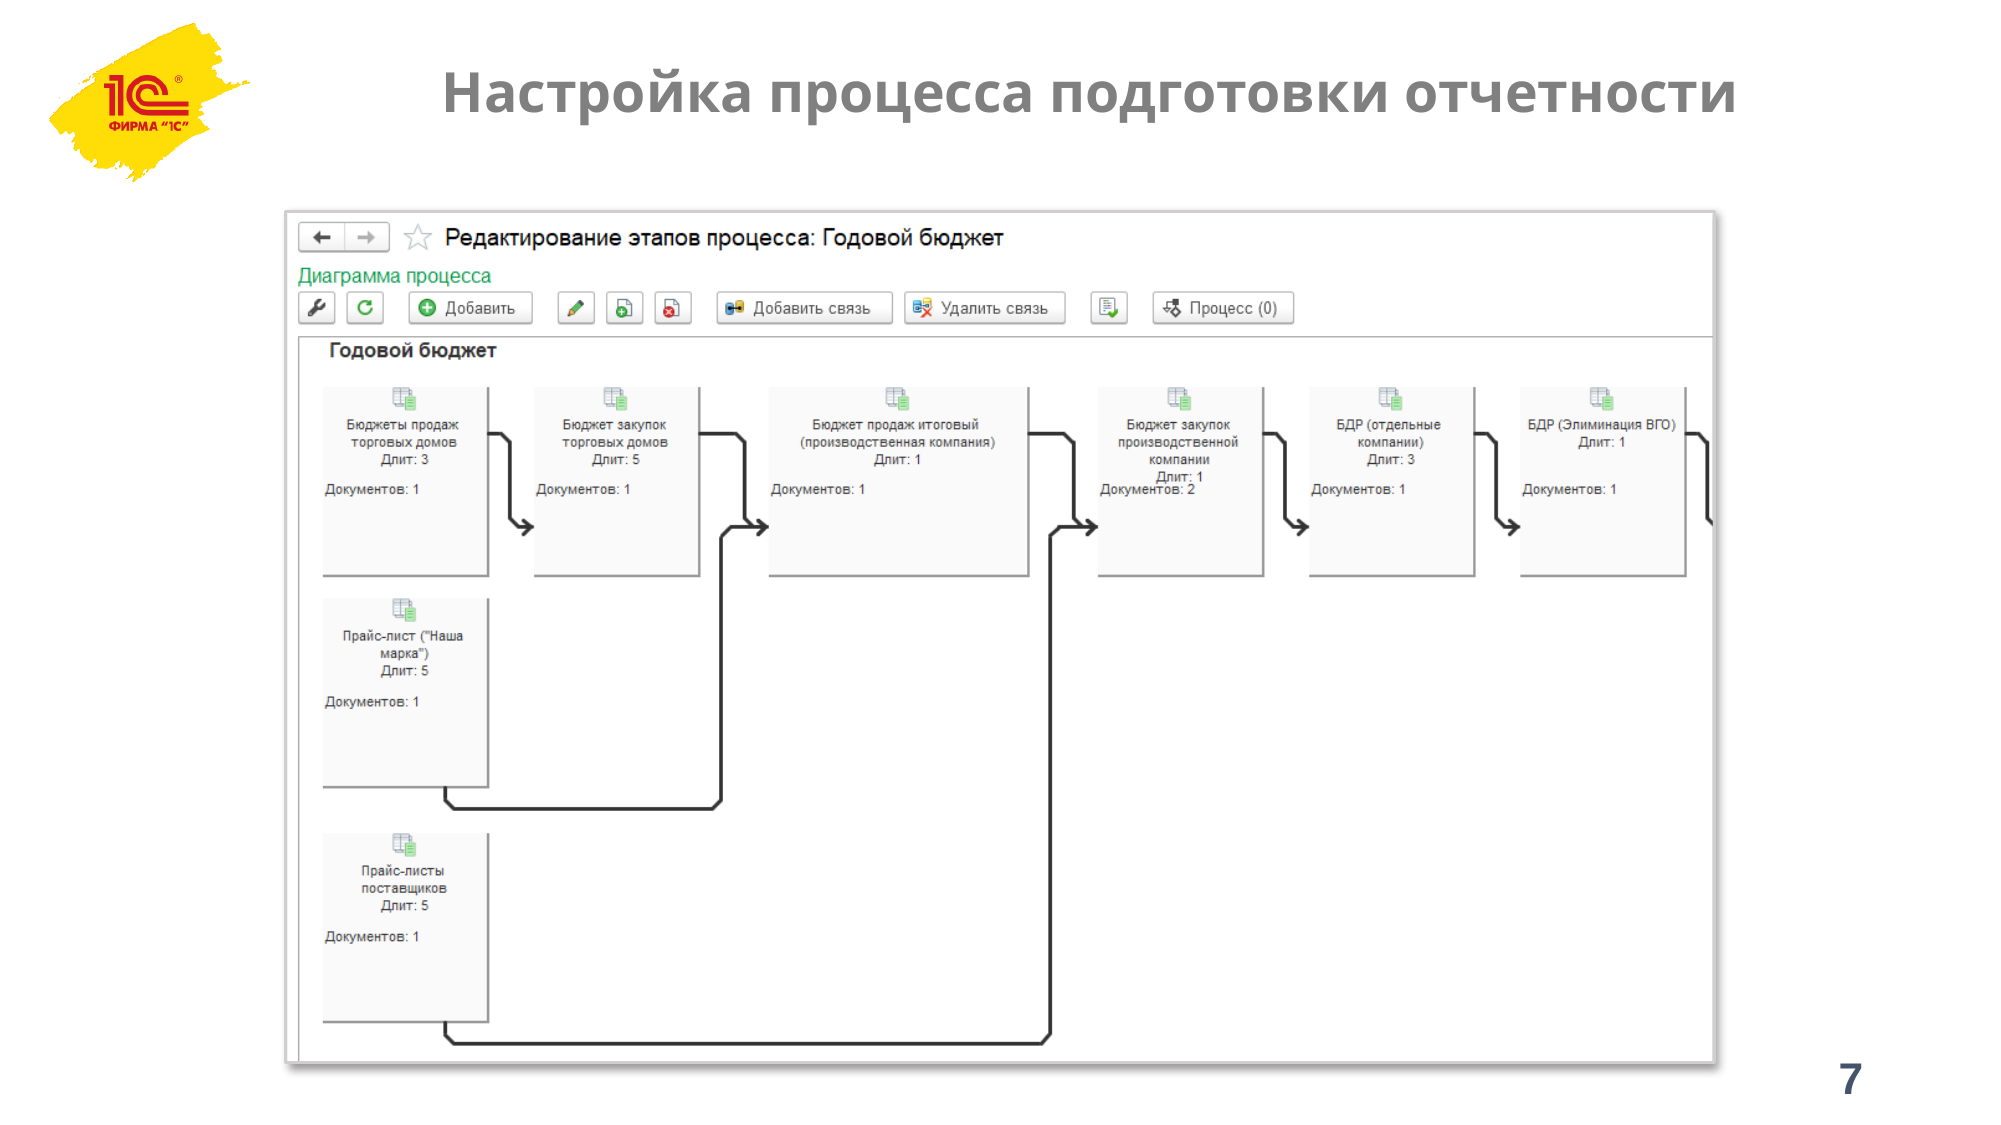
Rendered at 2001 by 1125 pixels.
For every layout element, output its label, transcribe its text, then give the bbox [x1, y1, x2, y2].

picture [287, 212, 1713, 1062]
picture [42, 18, 254, 185]
title Настройка процесса подготовки отчетности [426, 29, 1863, 160]
